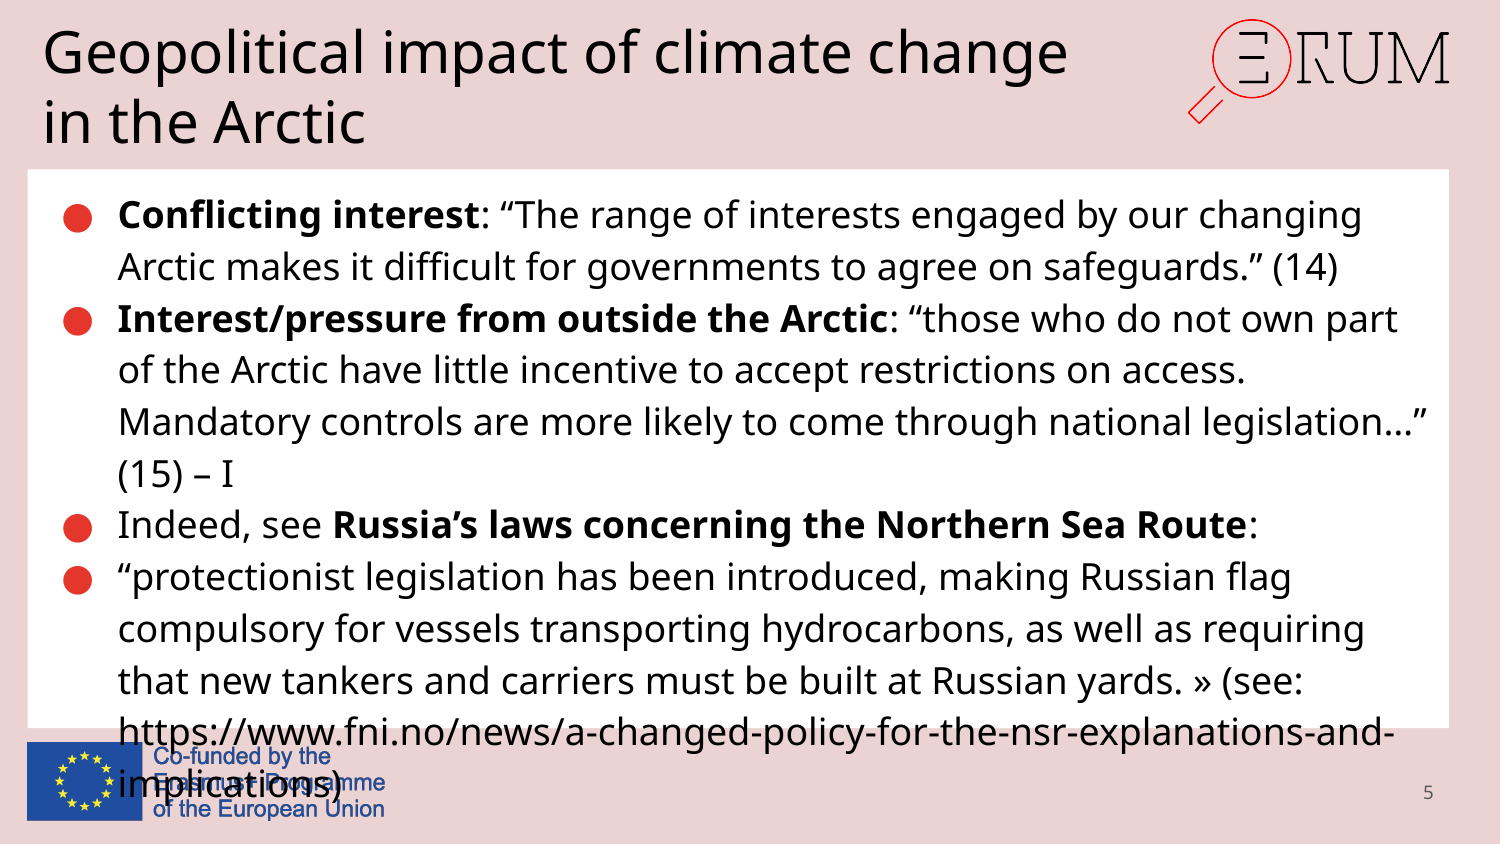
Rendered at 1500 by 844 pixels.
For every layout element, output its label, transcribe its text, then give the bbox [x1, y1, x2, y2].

list Conflicting interest: “The range of interests engaged by our changing Arctic makes it difficult for governments to agree on safeguards.” (14) Interest/pressure from outside the Arctic: “those who do not own part of the Arctic have little incentive to accept restrictions on access. Mandatory controls are more likely to come through national legislation…” (15) – I Indeed, see Russia’s laws concerning the Northern Sea Route: “protectionist legislation has been introduced, making Russian flag compulsory for vessels transporting hydrocarbons, as well as requiring that new tankers and carriers must be built at Russian yards. » (see: https://www.fni.no/news/a-changed-policy-for-the-nsr-explanations-and-implications) [27, 169, 1449, 729]
picture [27, 742, 385, 821]
picture [1136, 0, 1500, 137]
title Geopolitical impact of climate change in the Arctic [27, 0, 1144, 94]
slide_number 5 [1358, 761, 1449, 826]
